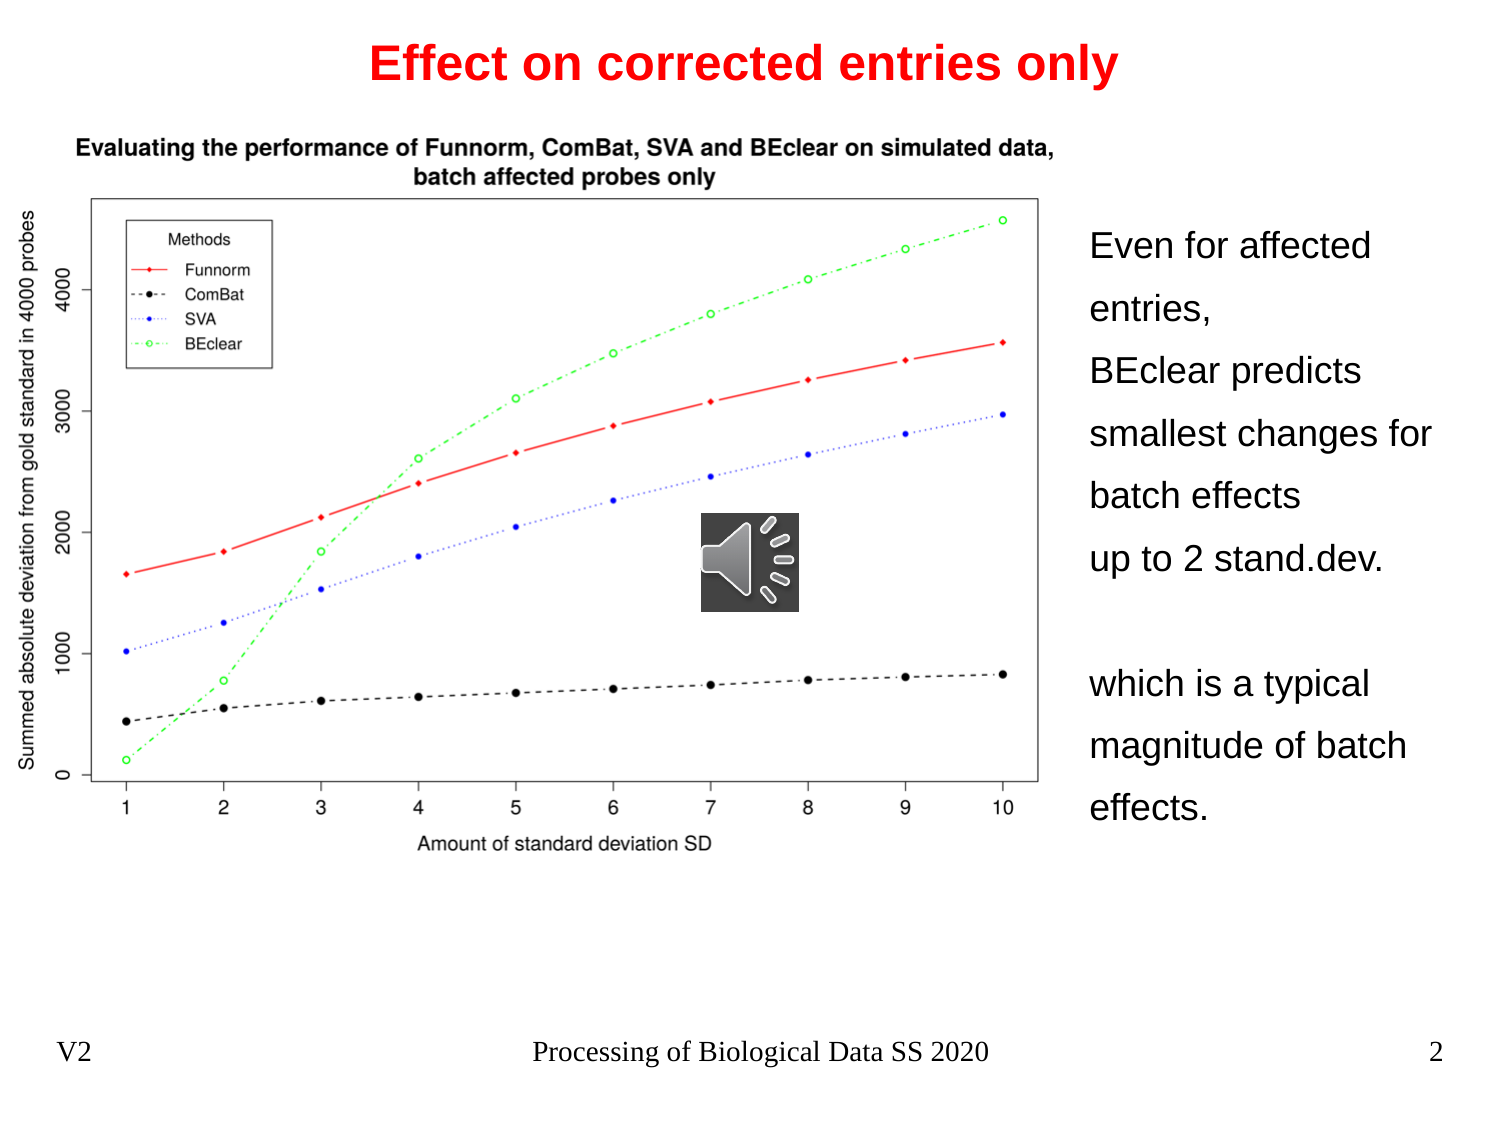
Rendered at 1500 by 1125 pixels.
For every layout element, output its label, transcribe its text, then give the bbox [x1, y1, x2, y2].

slide_number V2 [40, 1024, 426, 1101]
footer Processing of Biological Data SS 2020 [512, 1024, 1011, 1101]
title Effect on corrected entries only [53, 19, 1436, 102]
text_box Even for affected entries, BEclear predicts smallest changes for batch effects up to 2 stand.dev. which is a typical magnitude of batch effects. [1081, 196, 1459, 836]
picture [17, 125, 1075, 874]
slide_number 2 [1074, 1024, 1460, 1101]
